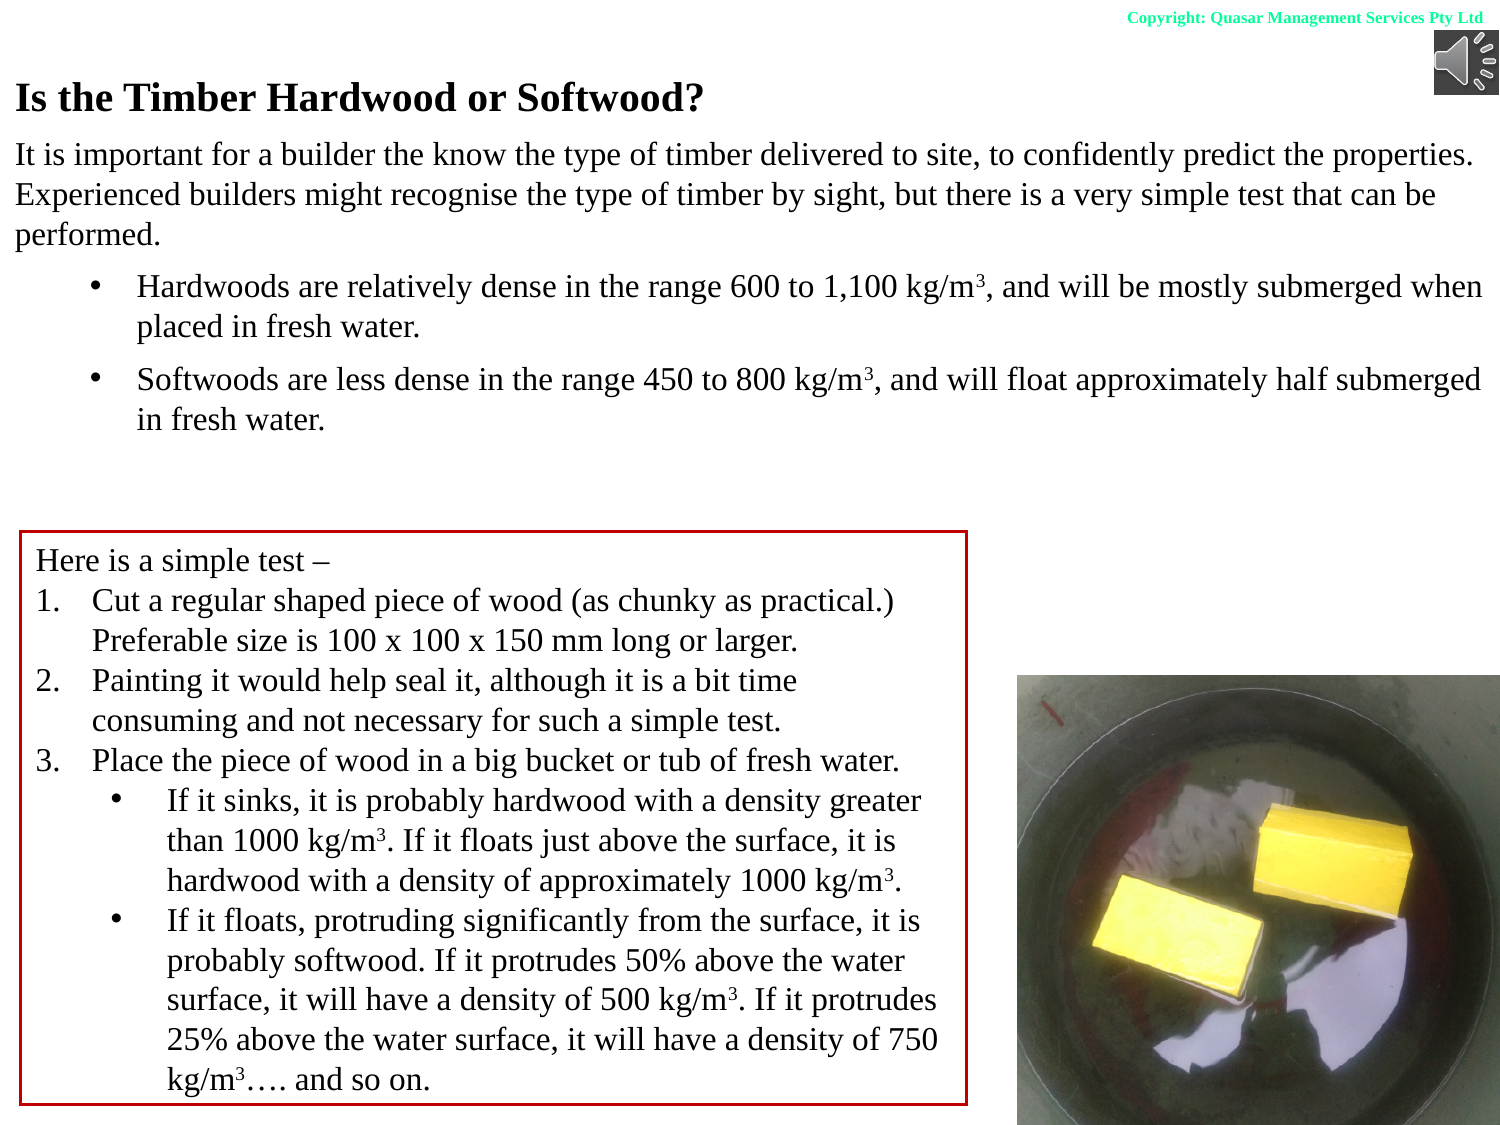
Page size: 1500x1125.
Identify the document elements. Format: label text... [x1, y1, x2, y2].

picture [1433, 29, 1500, 97]
picture [1016, 675, 1500, 1125]
text_box Is the Timber Hardwood or Softwood? It is important for a builder the know the type of timber delivered to site, to confidently predict the properties. Experienced builders might recognise the type of timber by sight, but there is a very simple test that can be performed. Hardwoods are relatively dense in the range 600 to 1,100 kg/m3, and will be mostly submerged when placed in fresh water. Softwoods are less dense in the range 450 to 800 kg/m3, and will float approximately half submerged in fresh water. [0, 0, 1500, 445]
text_box Here is a simple test – Cut a regular shaped piece of wood (as chunky as practical.) Preferable size is 100 x 100 x 150 mm long or larger. Painting it would help seal it, although it is a bit time consuming and not necessary for such a simple test. Place the piece of wood in a big bucket or tub of fresh water. If it sinks, it is probably hardwood with a density greater than 1000 kg/m3. If it floats just above the surface, it is hardwood with a density of approximately 1000 kg/m3. If it floats, protruding significantly from the surface, it is probably softwood. If it protrudes 50% above the water surface, it will have a density of 500 kg/m3. If it protrudes 25% above the water surface, it will have a density of 750 kg/m3…. and so on. [20, 531, 967, 1105]
